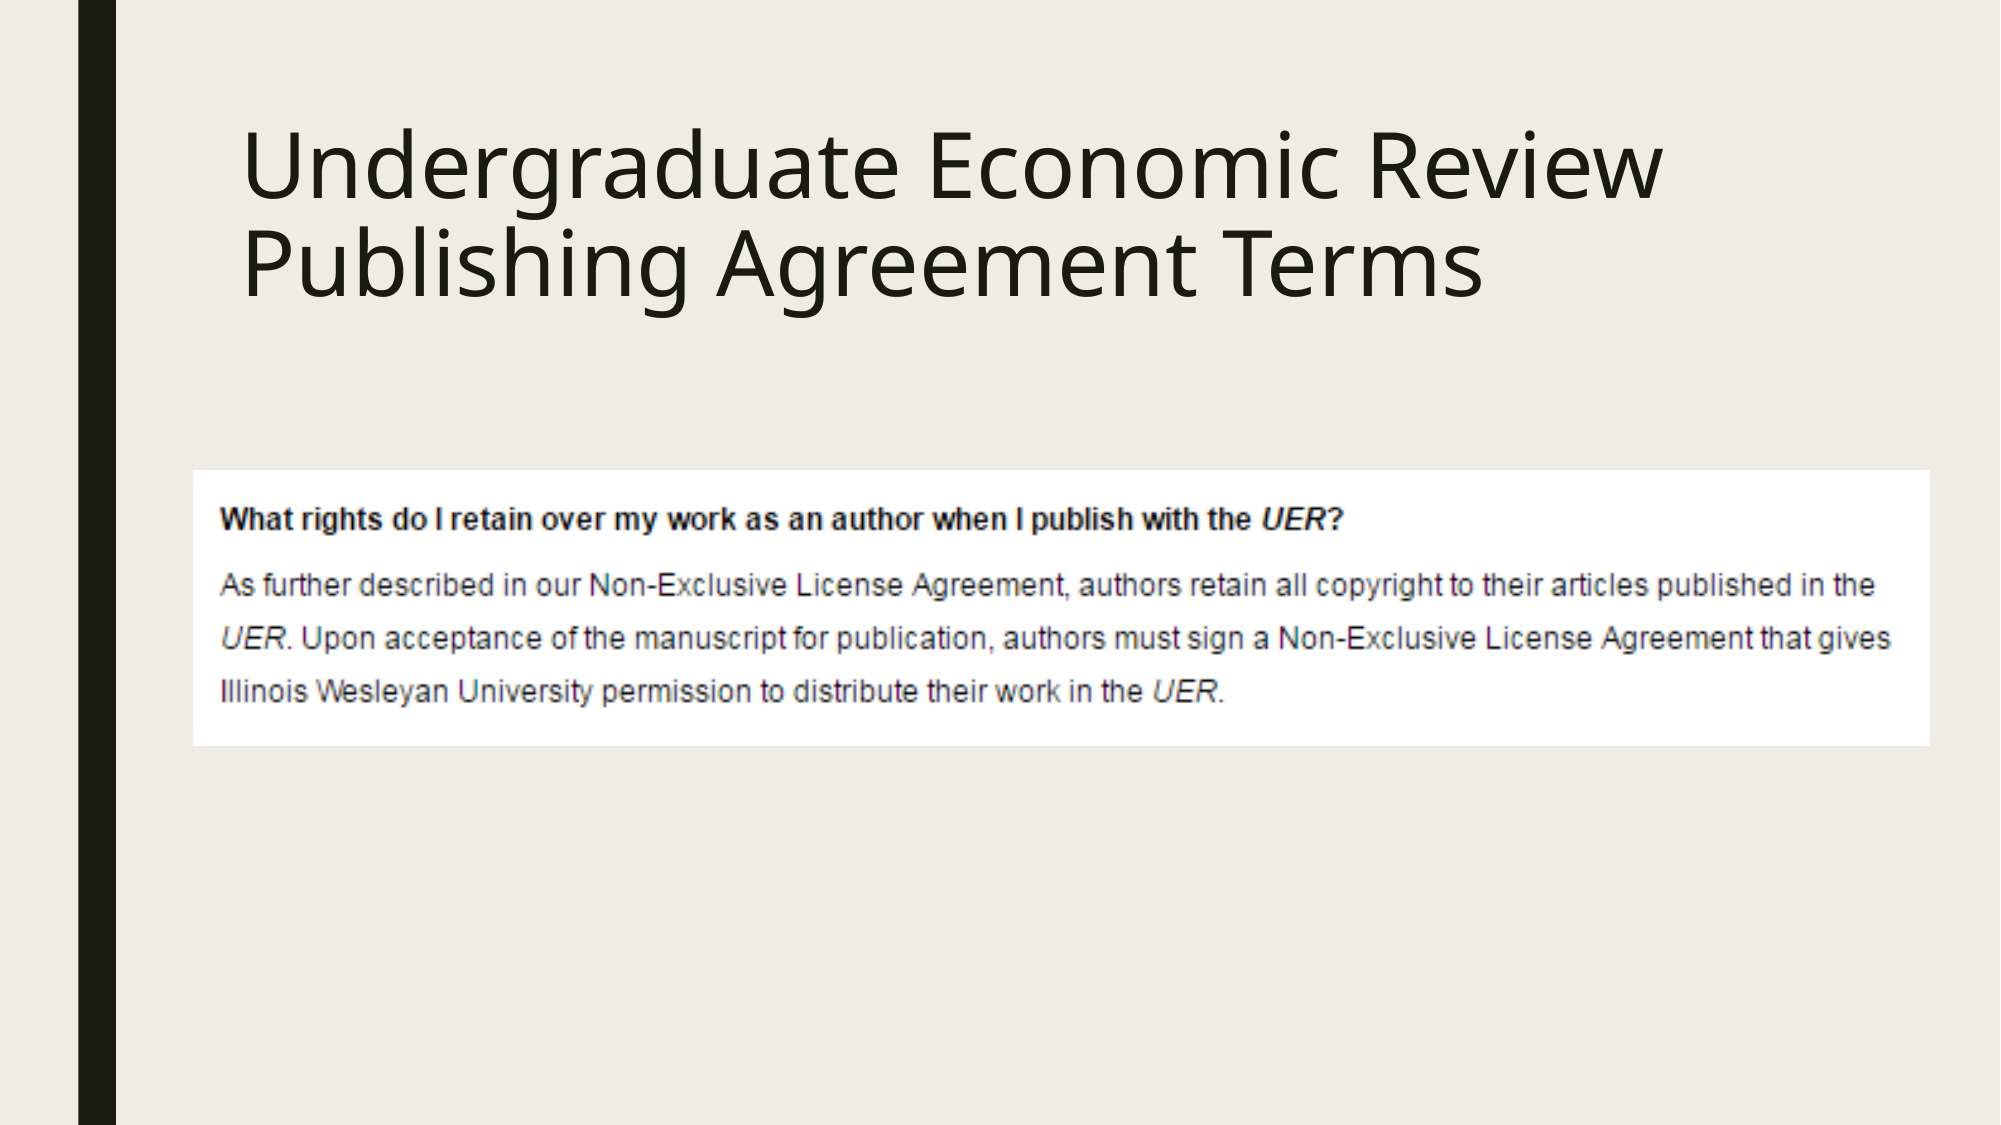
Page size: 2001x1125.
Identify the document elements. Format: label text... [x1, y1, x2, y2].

picture [193, 470, 1930, 746]
title Undergraduate Economic Review Publishing Agreement Terms [225, 112, 1800, 357]
